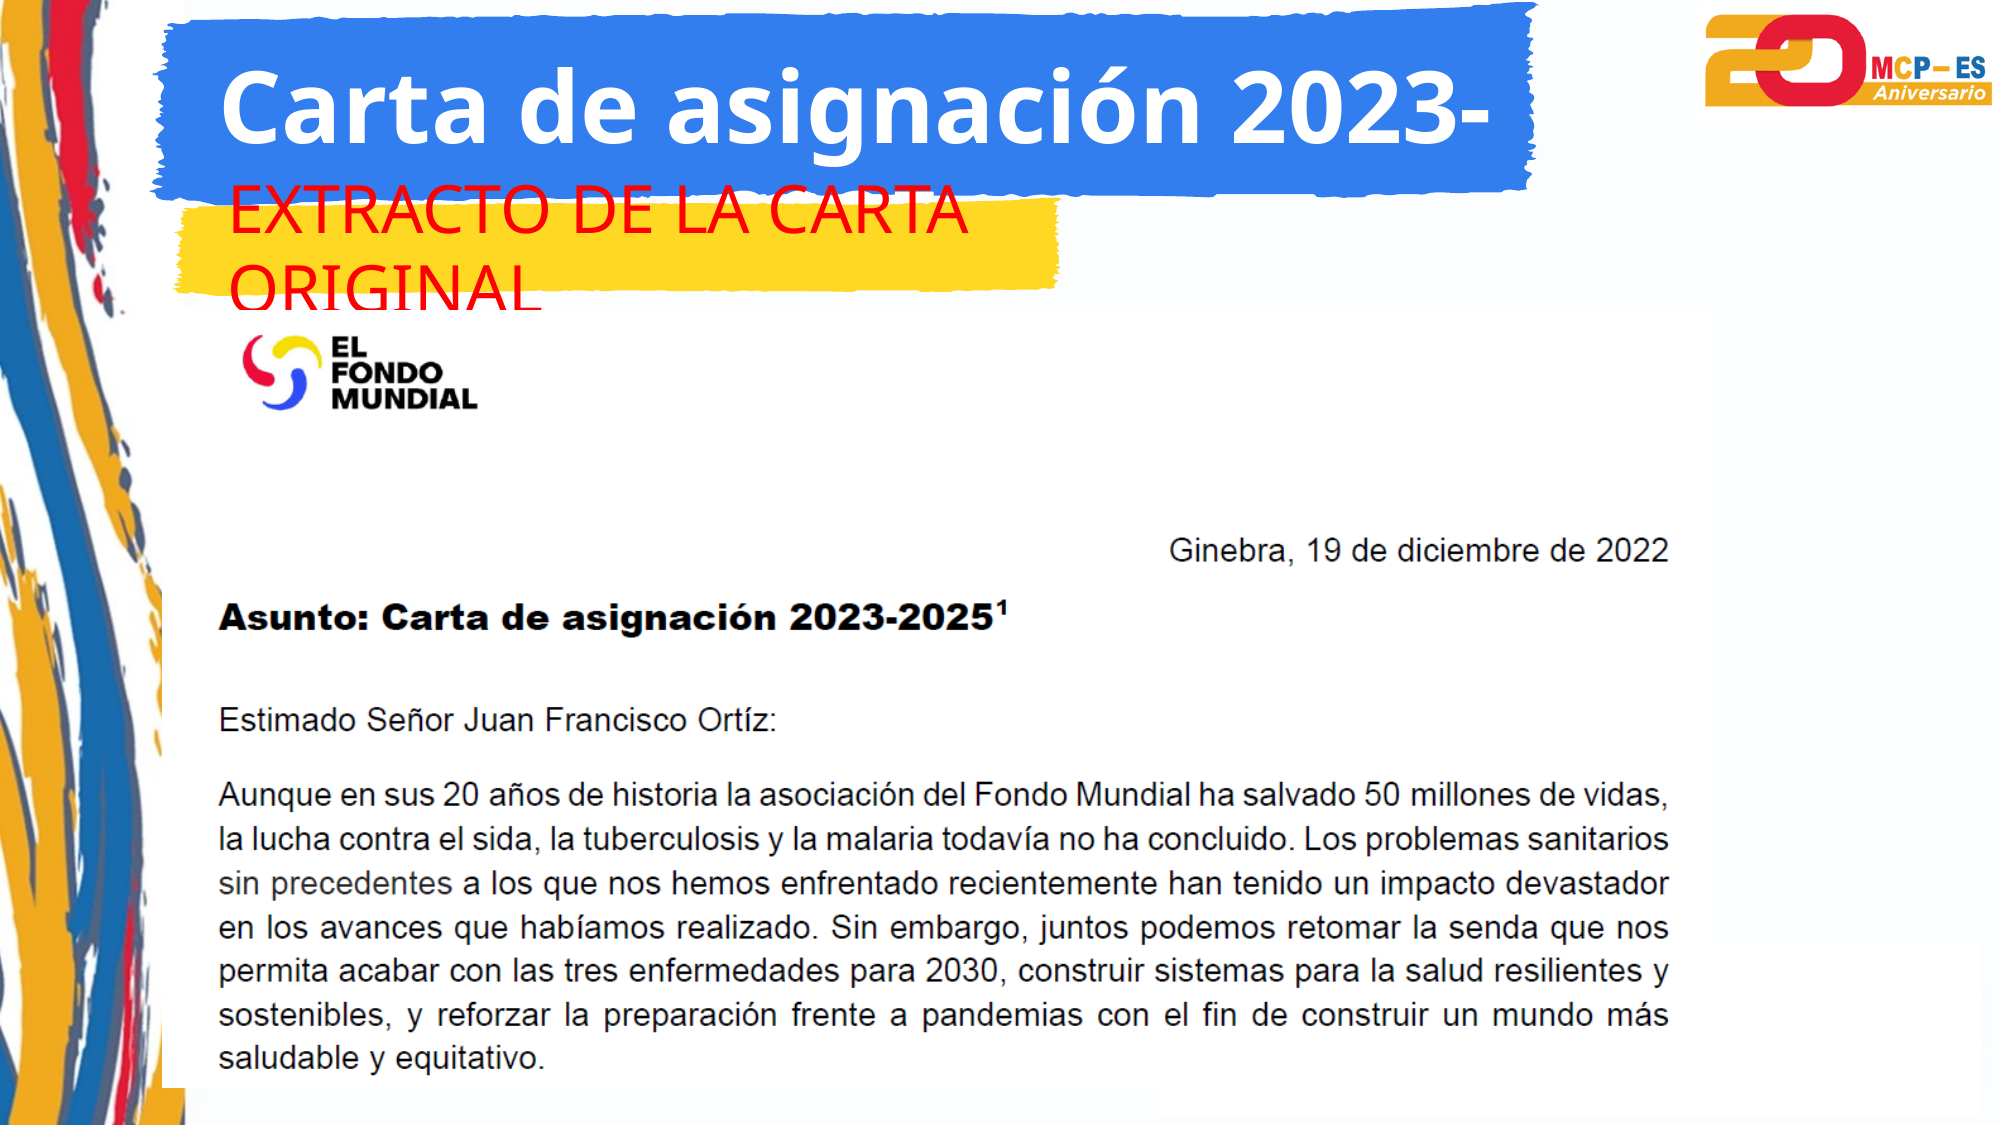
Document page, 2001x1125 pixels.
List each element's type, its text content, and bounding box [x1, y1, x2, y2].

text_box [172, 206, 210, 295]
text_box Extracto de la carta original [210, 192, 1132, 302]
text_box [1159, 943, 1983, 1119]
text_box Carta de asignación 2023-2025 [172, 36, 1539, 292]
text_box [149, 2, 1540, 201]
picture [0, 0, 2001, 1125]
